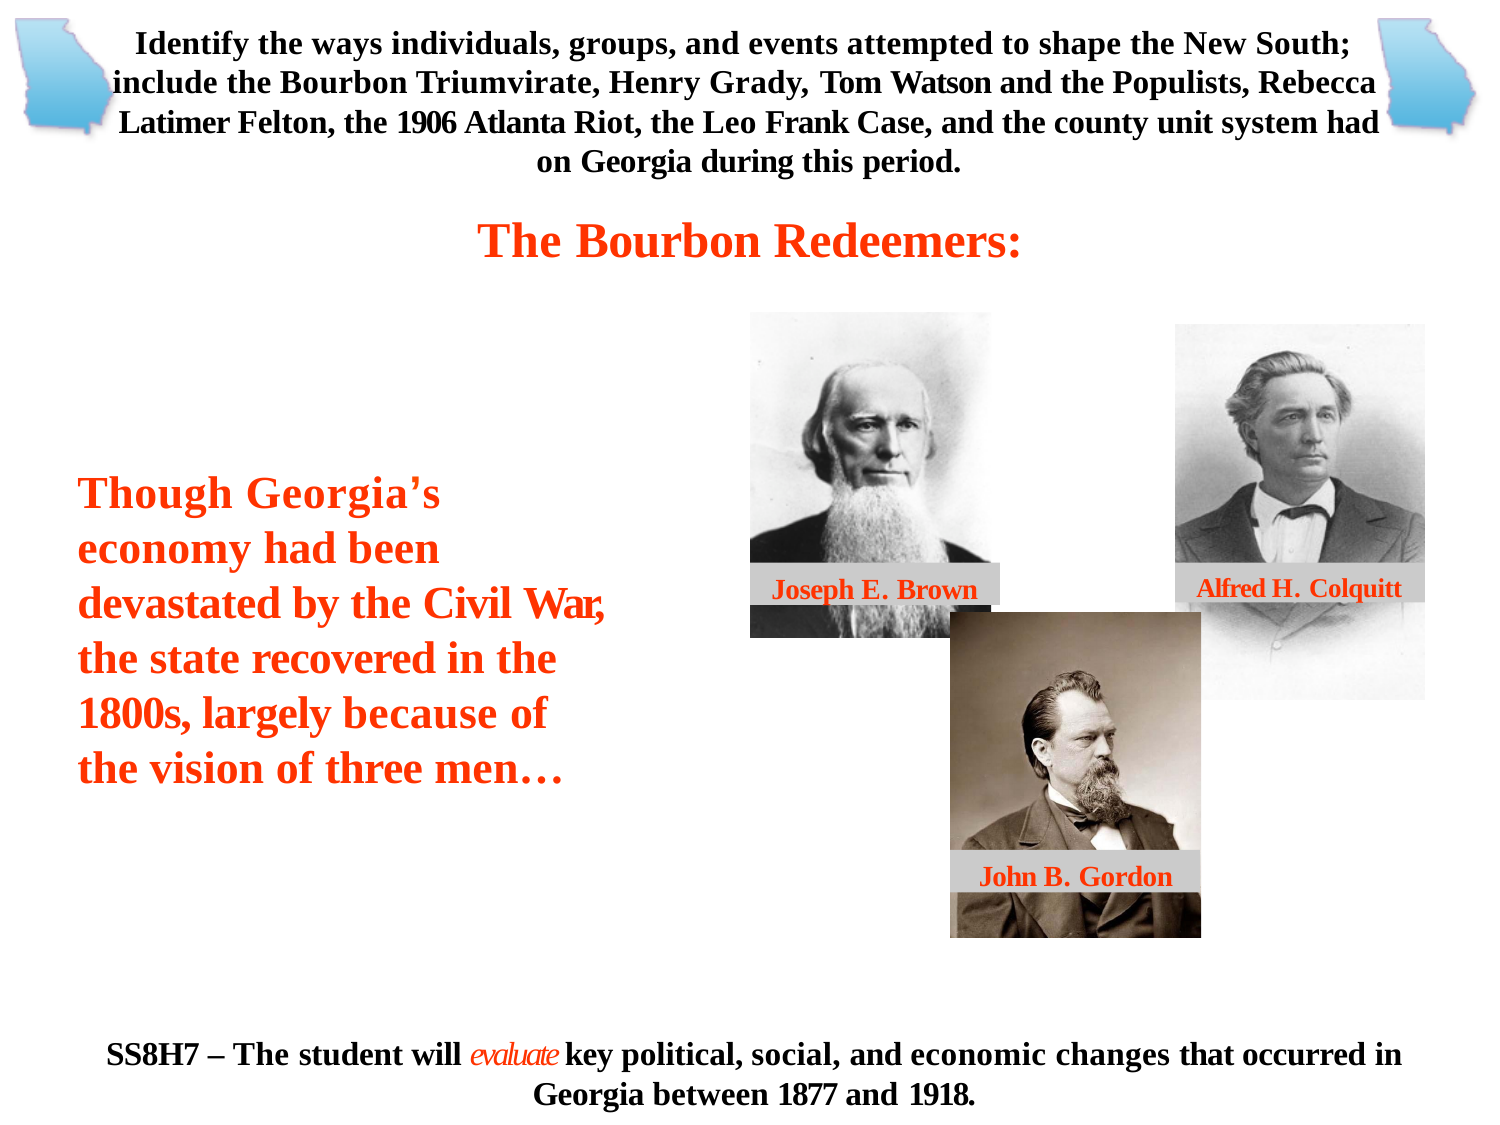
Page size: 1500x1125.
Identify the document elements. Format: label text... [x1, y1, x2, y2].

text_box Though Georgia’s economy had been devastated by the Civil War, the state recovered in the 1800s, largely because of the vision of three men… [75, 460, 614, 793]
text_box [1175, 324, 1425, 562]
text_box [950, 612, 1202, 938]
text_box [750, 312, 992, 562]
text_box Joseph E. Brown [750, 562, 1000, 605]
picture [1382, 18, 1483, 144]
text_box Alfred H. Colquitt [1175, 562, 1425, 603]
footer SS8H7 – The student will evaluate key political, social, and economic changes that occurred in Georgia between 1877 and 1918. [100, 1035, 1409, 1125]
text_box [1175, 603, 1425, 700]
picture [14, 18, 107, 144]
text_box [750, 605, 992, 638]
title The Bourbon Redeemers: [474, 205, 1026, 396]
text_box Identify the ways individuals, groups, and events attempted to shape the New South; include the Bourbon Triumvirate, Henry Grady, Tom Watson and the Populists, Rebecca Latimer Felton, the 1906 Atlanta Riot, the Leo Frank Case, and the county unit system had on Georgia during this period. [107, 17, 1382, 180]
text_box John B. Gordon [950, 849, 1200, 893]
